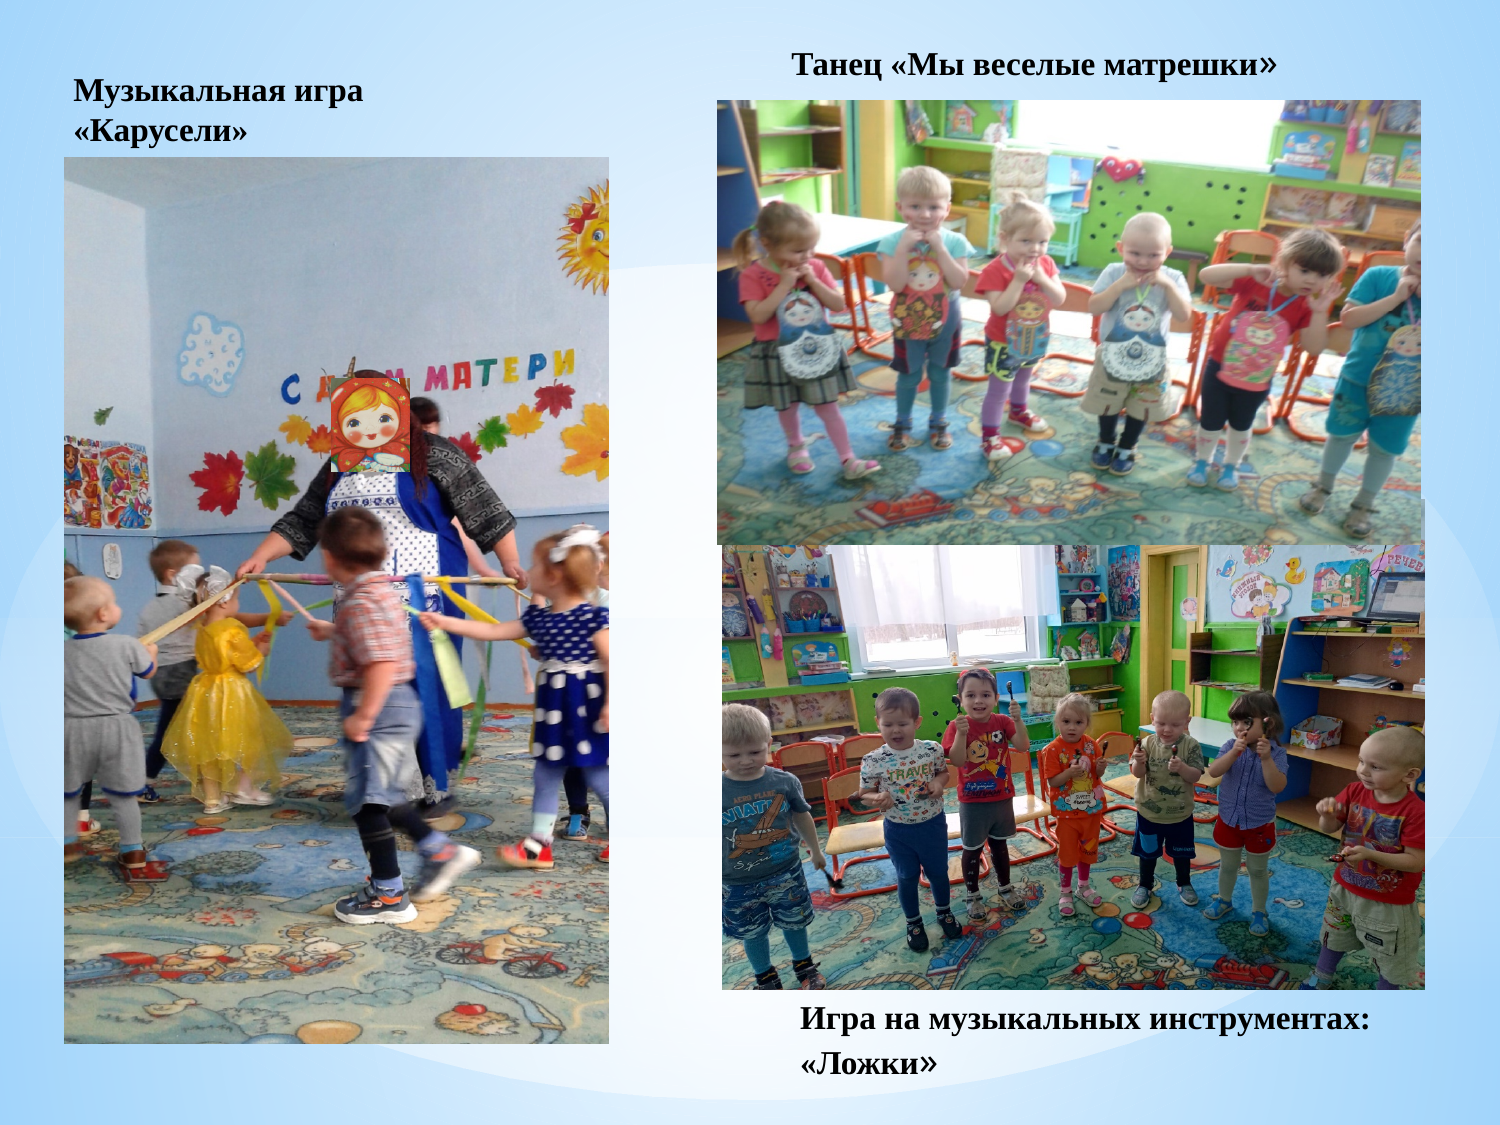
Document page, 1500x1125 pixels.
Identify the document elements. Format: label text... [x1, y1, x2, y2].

text_box Танец «Мы веселые матрешки» [690, 30, 1388, 91]
text_box Игра на музыкальных инструментах: «Ложки» [785, 999, 1388, 1090]
text_box Музыкальная игра «Карусели» [58, 61, 561, 156]
picture [717, 100, 1425, 990]
picture [64, 156, 609, 1044]
